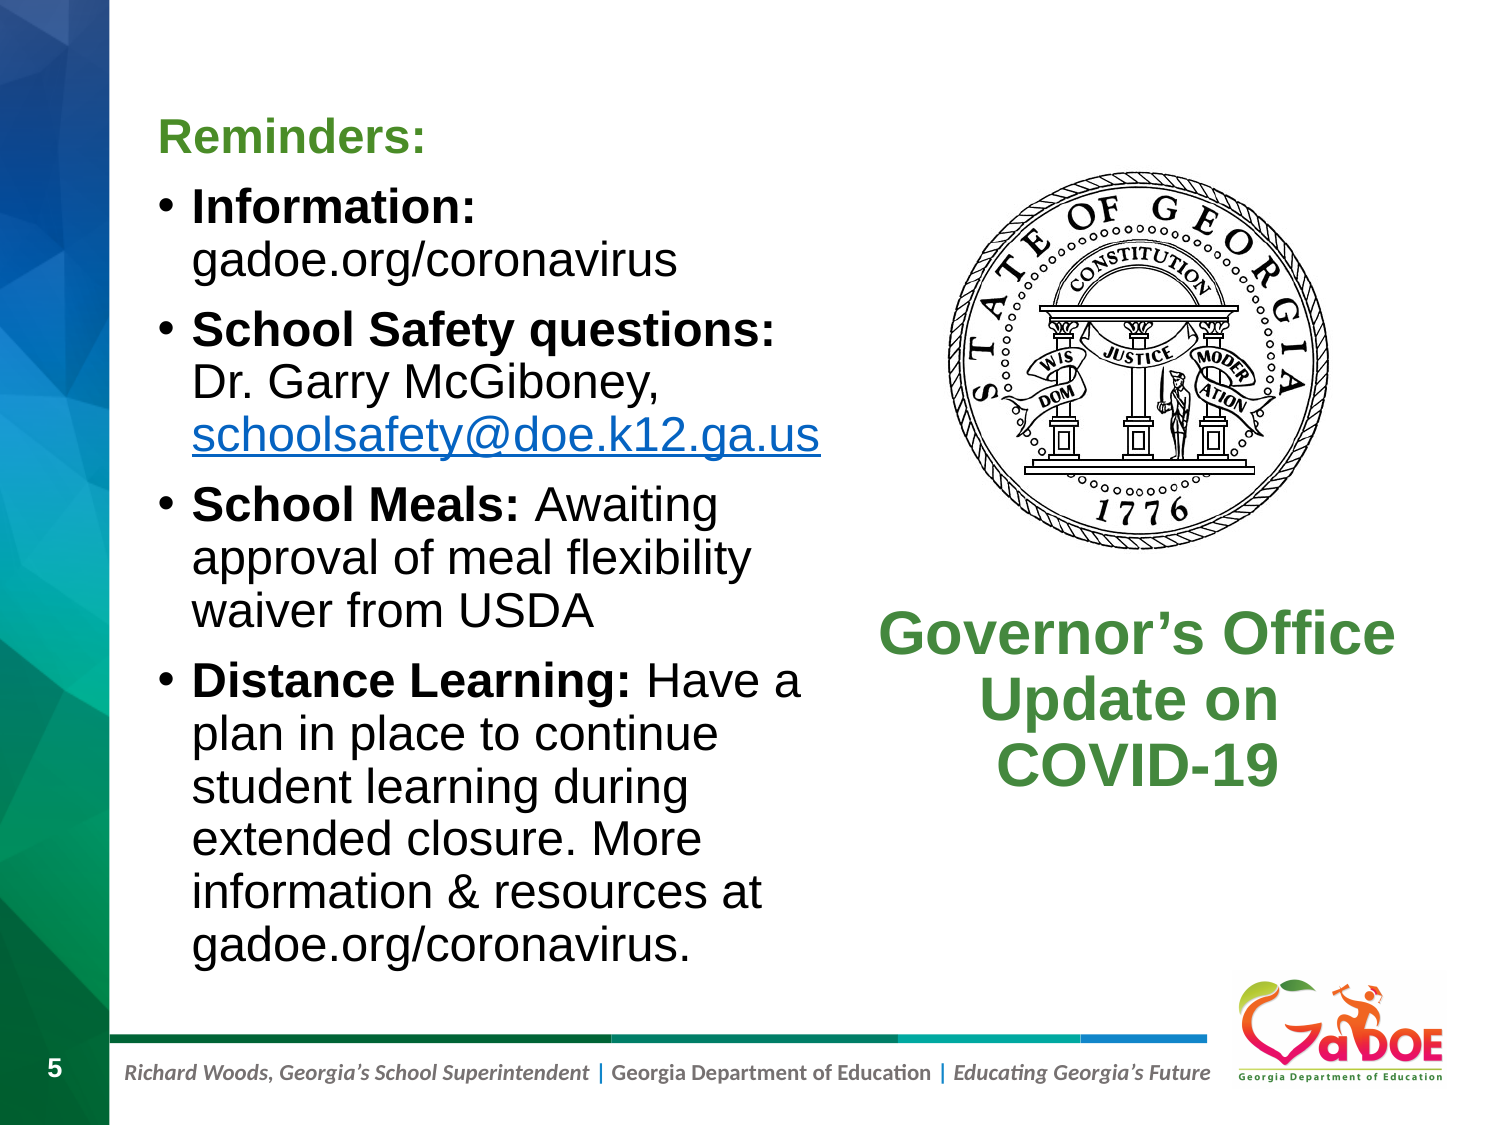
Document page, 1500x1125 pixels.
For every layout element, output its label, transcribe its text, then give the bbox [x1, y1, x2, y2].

picture [0, 0, 110, 1125]
title Governor’s Office Update on COVID-19 [817, 591, 1458, 810]
picture [1232, 970, 1447, 1089]
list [943, 165, 1333, 554]
list Reminders: Information: gadoe.org/coronavirus School Safety questions: Dr. Garry McGiboney, schoolsafety@doe.k12.ga.us School Meals: Awaiting approval of meal flexibility waiver from USDA Distance Learning: Have a plan in place to continue student learning during extended closure. More information & resources at gadoe.org/coronavirus. [142, 27, 837, 1014]
